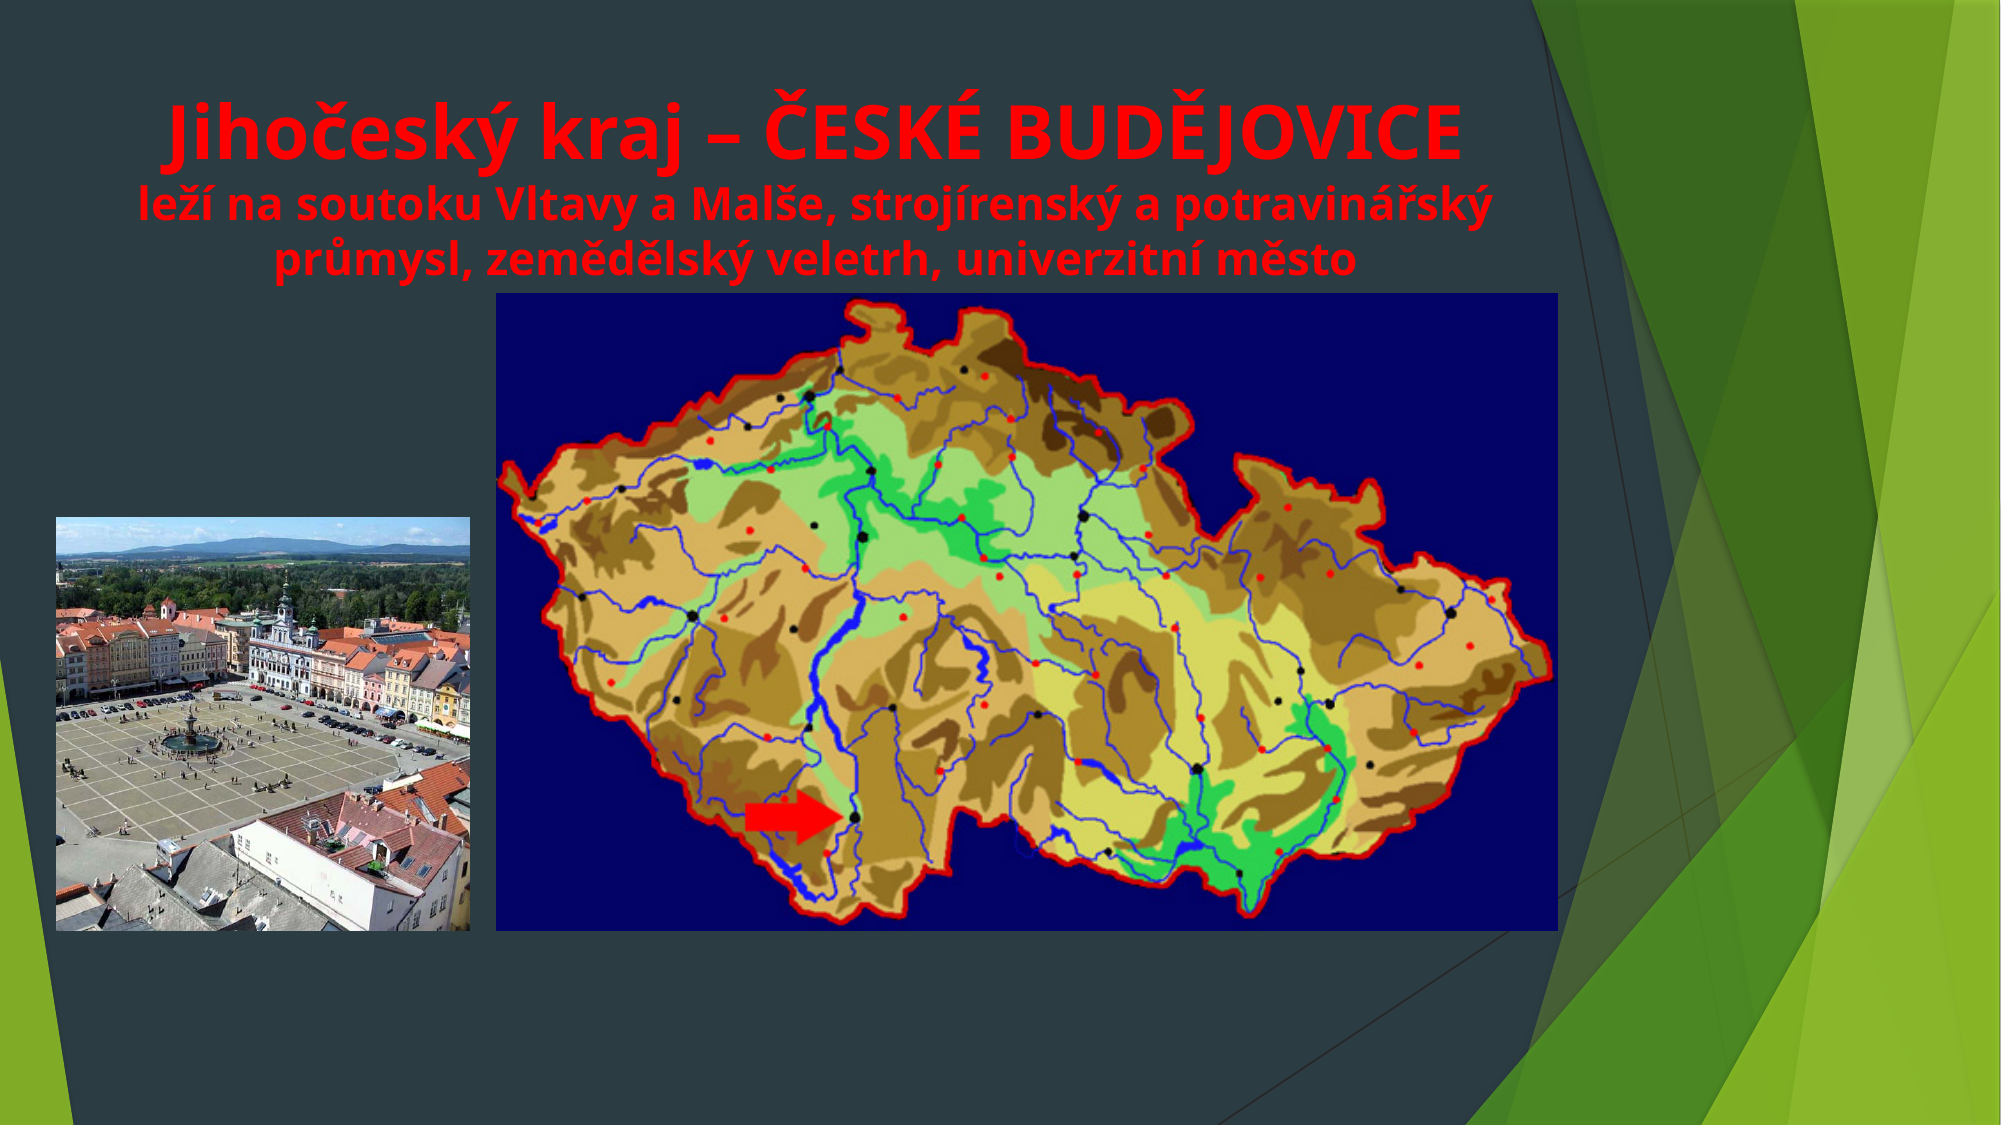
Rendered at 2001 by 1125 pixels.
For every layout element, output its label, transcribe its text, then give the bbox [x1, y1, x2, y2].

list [495, 293, 1558, 932]
picture [55, 516, 470, 932]
title Jihočeský kraj – ČESKÉ BUDĚJOVICE leží na soutoku Vltavy a Malše, strojírenský a potravinářský průmysl, zemědělský veletrh, univerzitní město [111, 77, 1522, 303]
